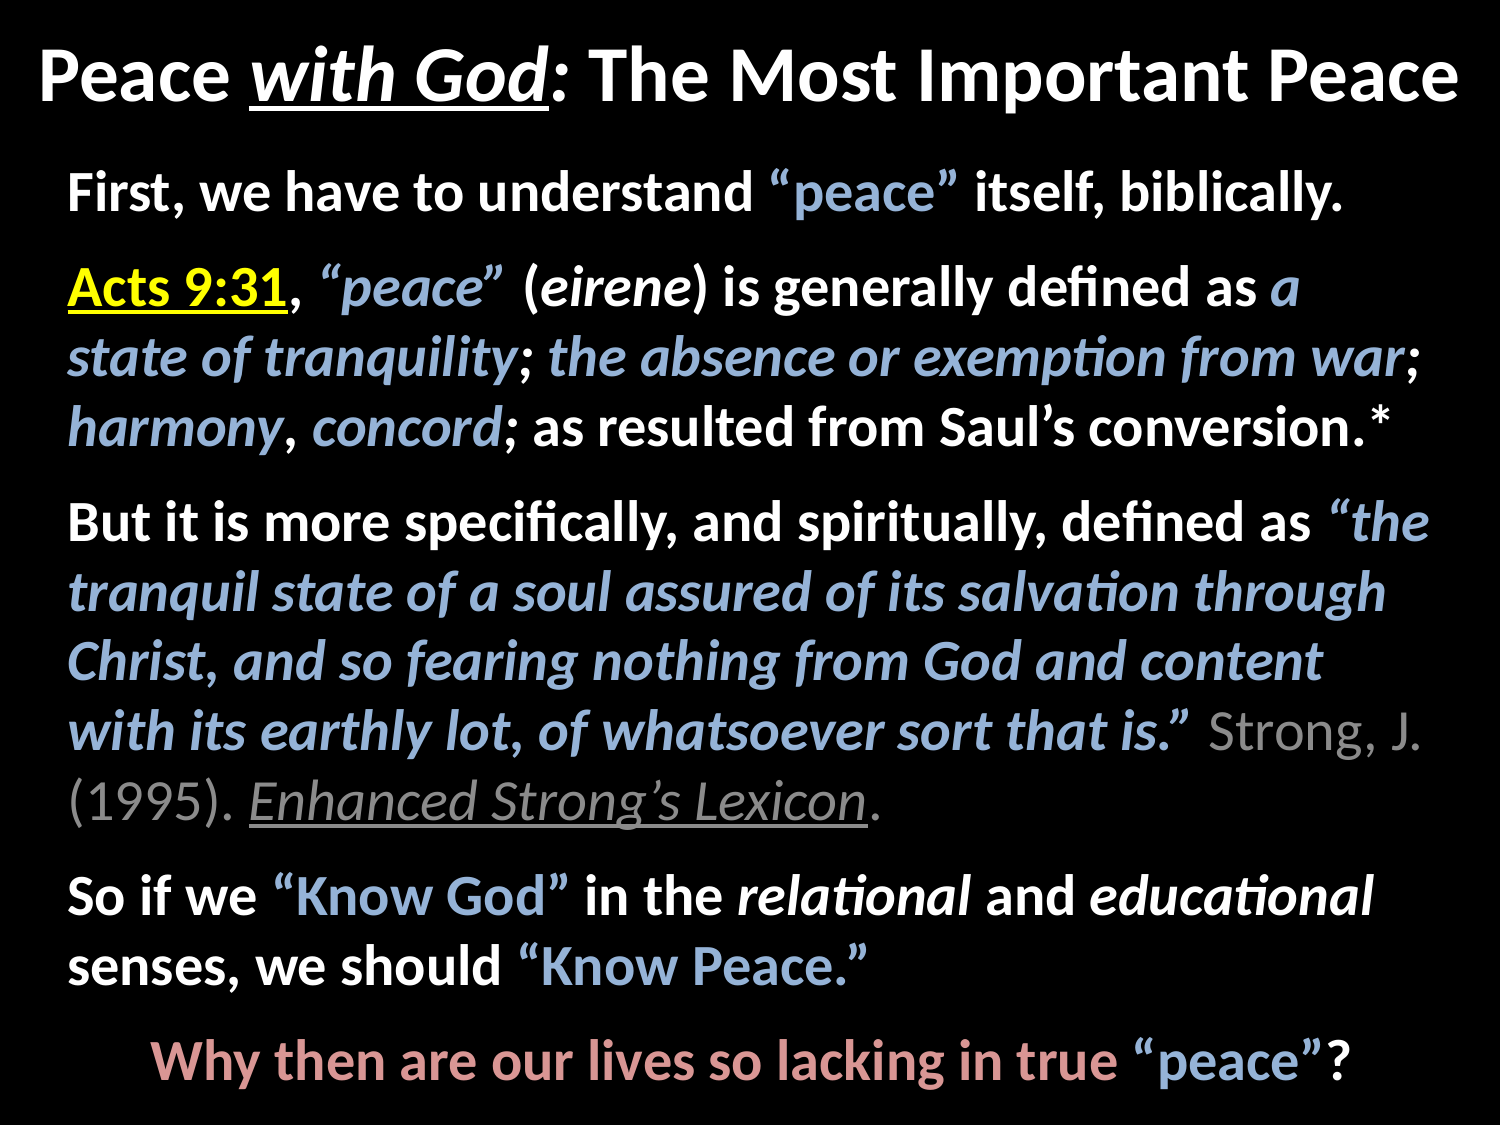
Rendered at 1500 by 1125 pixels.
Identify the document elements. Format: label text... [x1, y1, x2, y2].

subtitle First, we have to understand “peace” itself, biblically. Acts 9:31, “peace” (eirene) is generally defined as a state of tranquility; the absence or exemption from war; harmony, concord; as resulted from Saul’s conversion.* But it is more specifically, and spiritually, defined as “the tranquil state of a soul assured of its salvation through Christ, and so fearing nothing from God and content with its earthly lot, of whatsoever sort that is.” Strong, J. (1995). Enhanced Strong’s Lexicon. So if we “Know God” in the relational and educational senses, we should “Know Peace.” Why then are our lives so lacking in true “peace”? [52, 146, 1451, 1103]
title Peace with God: The Most Important Peace [0, 8, 1500, 131]
